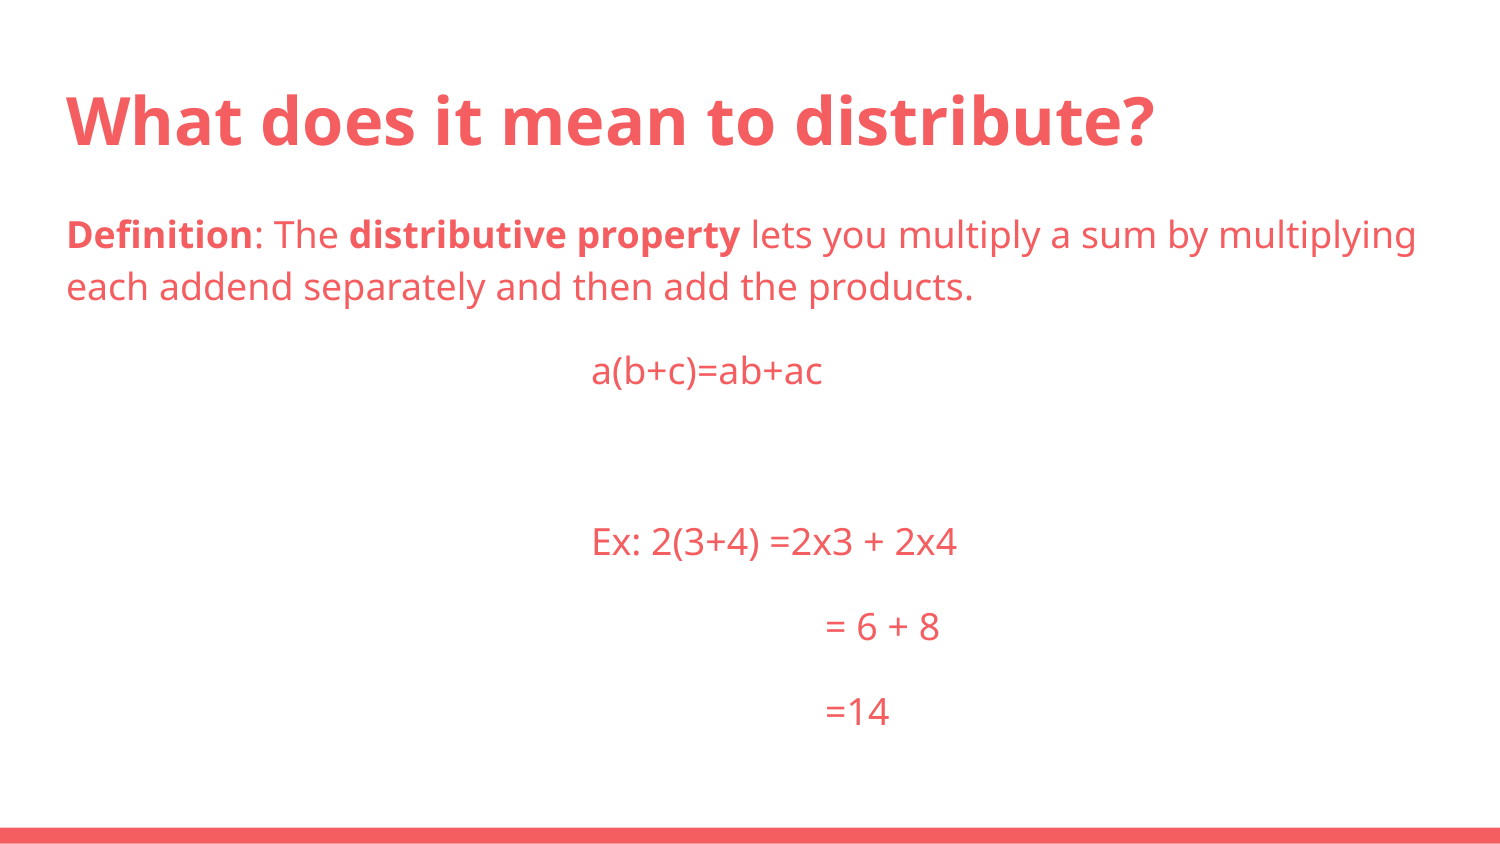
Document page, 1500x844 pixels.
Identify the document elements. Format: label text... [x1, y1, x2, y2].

list Definition: The distributive property lets you multiply a sum by multiplying each addend separately and then add the products. a(b+c)=ab+ac Ex: 2(3+4) =2x3 + 2x4 = 6 + 8 =14 [51, 189, 1449, 750]
title What does it mean to distribute? [51, 64, 1449, 167]
